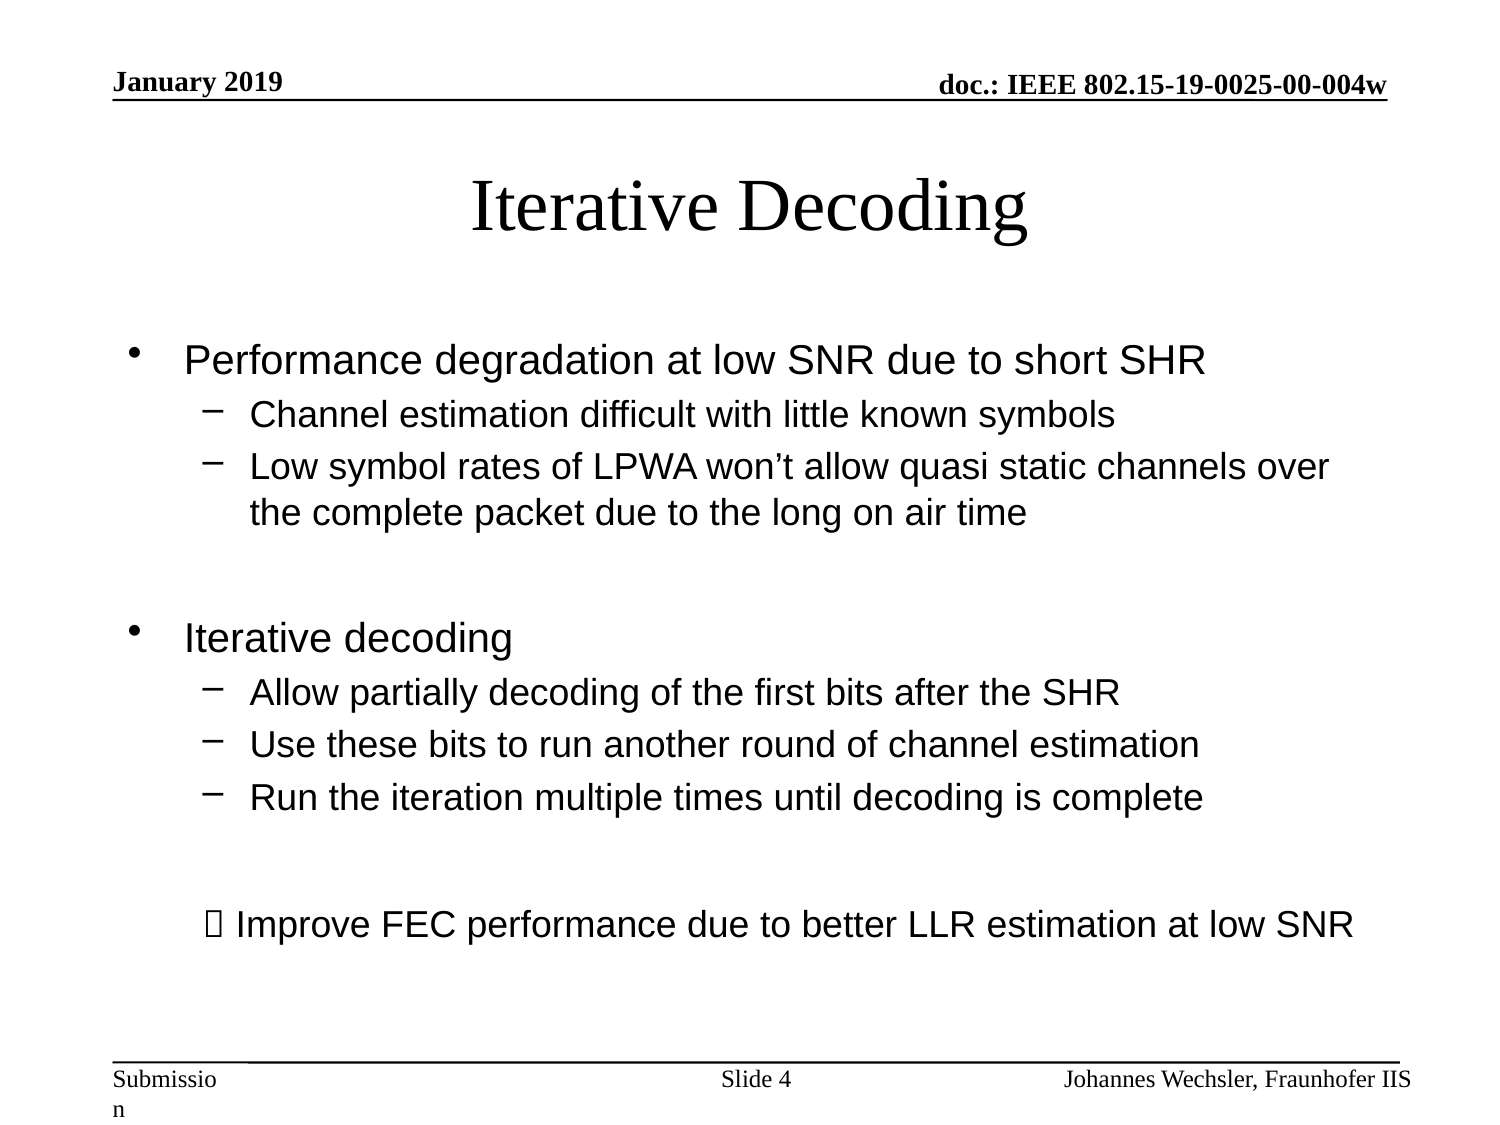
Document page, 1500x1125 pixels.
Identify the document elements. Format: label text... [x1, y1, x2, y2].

list Performance degradation at low SNR due to short SHR Channel estimation difficult with little known symbols Low symbol rates of LPWA won’t allow quasi static channels over the complete packet due to the long on air time Iterative decoding Allow partially decoding of the first bits after the SHR Use these bits to run another round of channel estimation Run the iteration multiple times until decoding is complete  Improve FEC performance due to better LLR estimation at low SNR [112, 324, 1388, 1000]
title Iterative Decoding [112, 112, 1388, 288]
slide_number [112, 62, 375, 98]
footer Johannes Wechsler, Fraunhofer IIS [900, 1062, 1413, 1093]
slide_number Slide 4 [712, 1062, 800, 1093]
